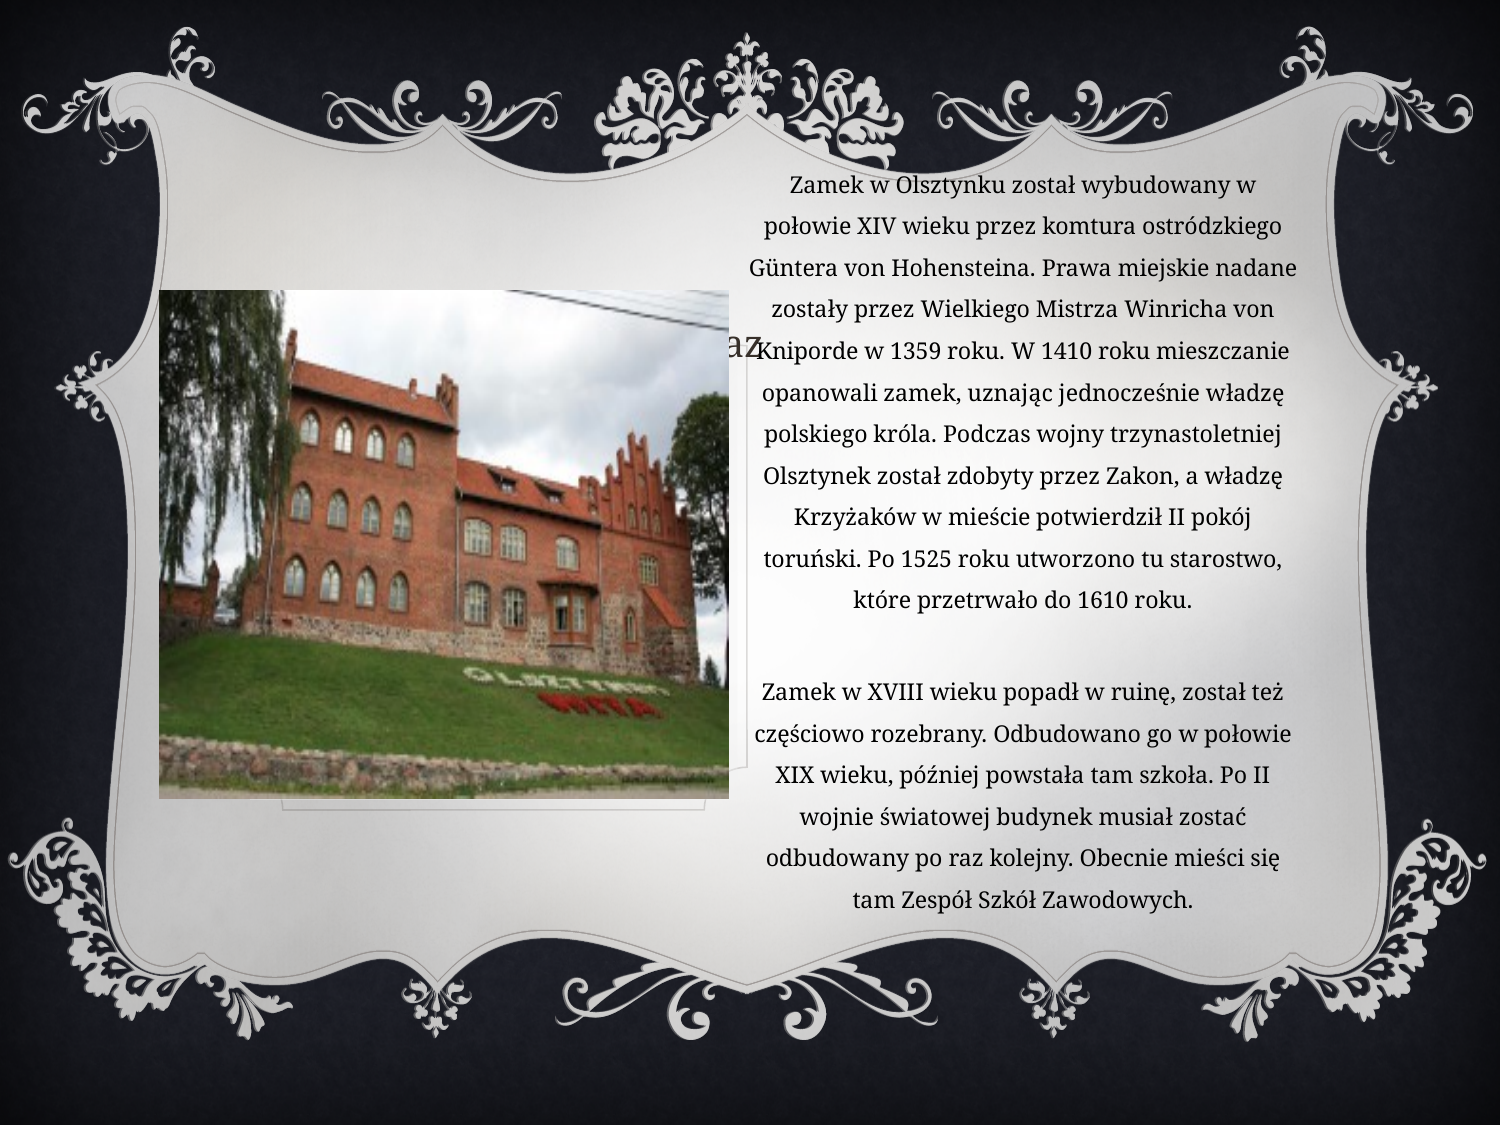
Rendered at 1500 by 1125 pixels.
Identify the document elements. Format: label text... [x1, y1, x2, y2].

list Zamek w Olsztynku został wybudowany w połowie XIV wieku przez komtura ostródzkiego Güntera von Hohensteina. Prawa miejskie nadane zostały przez Wielkiego Mistrza Winricha von Kniporde w 1359 roku. W 1410 roku mieszczanie opanowali zamek, uznając jednocześnie władzę polskiego króla. Podczas wojny trzynastoletniej Olsztynek został zdobyty przez Zakon, a władzę Krzyżaków w mieście potwierdził II pokój toruński. Po 1525 roku utworzono tu starostwo, które przetrwało do 1610 roku. Zamek w XVIII wieku popadł w ruinę, został też częściowo rozebrany. Odbudowano go w połowie XIX wieku, później powstała tam szkoła. Po II wojnie światowej budynek musiał zostać odbudowany po raz kolejny. Obecnie mieści się tam Zespół Szkół Zawodowych. [728, 149, 1317, 941]
picture [0, 0, 1500, 1125]
